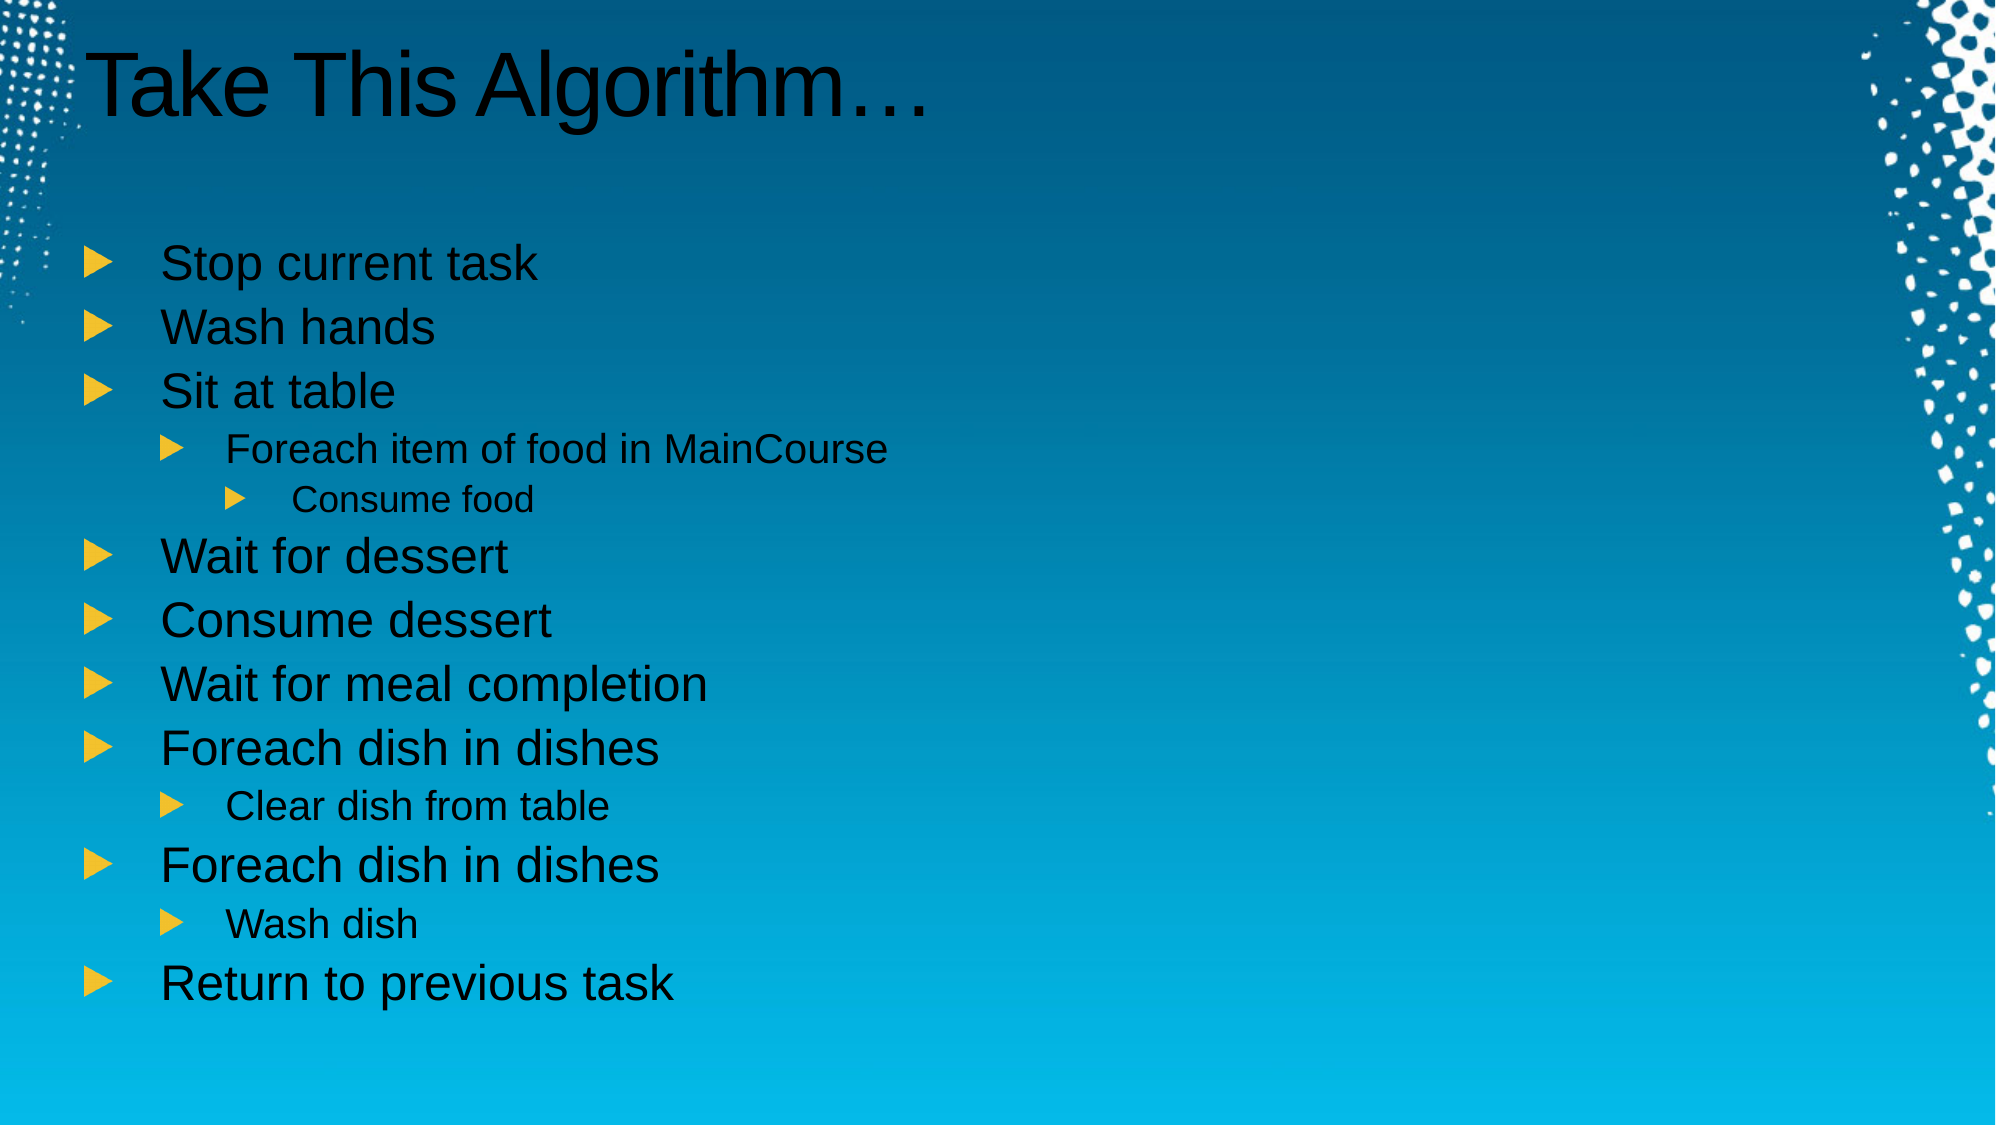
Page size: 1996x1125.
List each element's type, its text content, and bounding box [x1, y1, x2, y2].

picture [24, 72, 32, 82]
picture [34, 101, 42, 111]
picture [47, 0, 57, 10]
picture [226, 488, 243, 508]
picture [1951, 557, 1961, 573]
picture [161, 910, 181, 934]
picture [13, 41, 25, 49]
picture [42, 15, 54, 25]
picture [1921, 87, 1937, 99]
picture [85, 732, 111, 761]
picture [1931, 431, 1943, 449]
picture [1944, 413, 1954, 424]
picture [31, 131, 37, 138]
picture [85, 375, 111, 404]
picture [1968, 312, 1981, 322]
picture [1922, 141, 1931, 155]
picture [1924, 399, 1935, 415]
picture [1916, 257, 1928, 264]
picture [16, 143, 21, 151]
picture [1915, 367, 1926, 378]
picture [0, 24, 9, 33]
picture [42, 31, 52, 39]
picture [1910, 274, 1916, 291]
picture [1917, 0, 1930, 8]
picture [1931, 0, 1996, 306]
picture [1991, 582, 1996, 595]
picture [1980, 349, 1988, 357]
picture [1988, 438, 1996, 448]
picture [1918, 200, 1930, 208]
picture [55, 62, 62, 69]
picture [1910, 164, 1919, 177]
picture [1885, 152, 1898, 166]
picture [54, 76, 60, 83]
picture [33, 88, 42, 96]
picture [30, 14, 40, 23]
list Stop current task Wash hands Sit at table Foreach item of food in MainCourse Consume food Wait for dessert Consume dessert Wait for meal completion Foreach dish in dishes Clear dish from table Foreach dish in dishes Wash dish Return to previous task [84, 237, 1910, 1053]
picture [1938, 269, 1949, 276]
picture [85, 540, 111, 569]
picture [85, 247, 111, 276]
picture [1987, 747, 1996, 765]
picture [9, 84, 15, 91]
picture [1934, 122, 1946, 133]
picture [1970, 683, 1981, 694]
picture [1968, 570, 1982, 583]
picture [1969, 368, 1978, 380]
picture [1912, 109, 1921, 119]
picture [1911, 309, 1925, 326]
picture [1926, 291, 1937, 297]
picture [18, 13, 26, 19]
picture [33, 116, 40, 124]
picture [1948, 502, 1963, 516]
picture [18, 0, 29, 6]
picture [1951, 246, 1961, 256]
picture [41, 59, 47, 67]
picture [1959, 589, 1972, 607]
picture [1977, 604, 1996, 620]
picture [58, 32, 66, 41]
picture [1953, 187, 1967, 200]
picture [1986, 492, 1996, 505]
picture [1987, 637, 1996, 652]
picture [161, 436, 182, 459]
picture [11, 55, 19, 64]
picture [161, 793, 182, 816]
picture [1979, 404, 1988, 414]
picture [16, 22, 23, 34]
picture [1929, 235, 1939, 241]
picture [1937, 324, 1948, 332]
picture [1984, 691, 1996, 709]
picture [1942, 155, 1956, 167]
picture [28, 42, 36, 54]
picture [0, 155, 5, 163]
picture [1938, 465, 1954, 483]
picture [1974, 517, 1983, 527]
picture [1956, 392, 1966, 402]
picture [6, 97, 12, 105]
picture [85, 849, 111, 878]
picture [1926, 27, 1941, 45]
picture [1907, 223, 1914, 230]
picture [1959, 334, 1968, 344]
picture [1965, 625, 1981, 642]
picture [1949, 301, 1958, 312]
picture [85, 668, 111, 697]
picture [1946, 359, 1956, 366]
picture [1954, 445, 1964, 460]
picture [38, 74, 47, 80]
picture [29, 27, 38, 38]
picture [1989, 321, 1996, 339]
picture [85, 311, 111, 340]
title Take This Algorithm… [84, 37, 1910, 138]
picture [1923, 344, 1935, 358]
picture [17, 129, 23, 136]
picture [1990, 382, 1996, 391]
picture [1959, 535, 1973, 550]
picture [0, 40, 9, 45]
picture [1959, 278, 1972, 291]
picture [1976, 657, 1991, 676]
picture [85, 967, 110, 995]
picture [1964, 481, 1974, 492]
picture [1894, 188, 1908, 198]
picture [1976, 460, 1983, 469]
picture [56, 47, 64, 55]
picture [1931, 379, 1944, 391]
picture [1931, 177, 1942, 189]
picture [1966, 426, 1976, 436]
picture [1942, 525, 1952, 533]
picture [42, 42, 49, 53]
picture [1978, 714, 1989, 729]
picture [1941, 213, 1952, 220]
picture [85, 604, 111, 633]
picture [10, 69, 17, 78]
picture [26, 57, 34, 68]
picture [1984, 547, 1996, 561]
picture [3, 10, 11, 18]
picture [33, 0, 42, 10]
